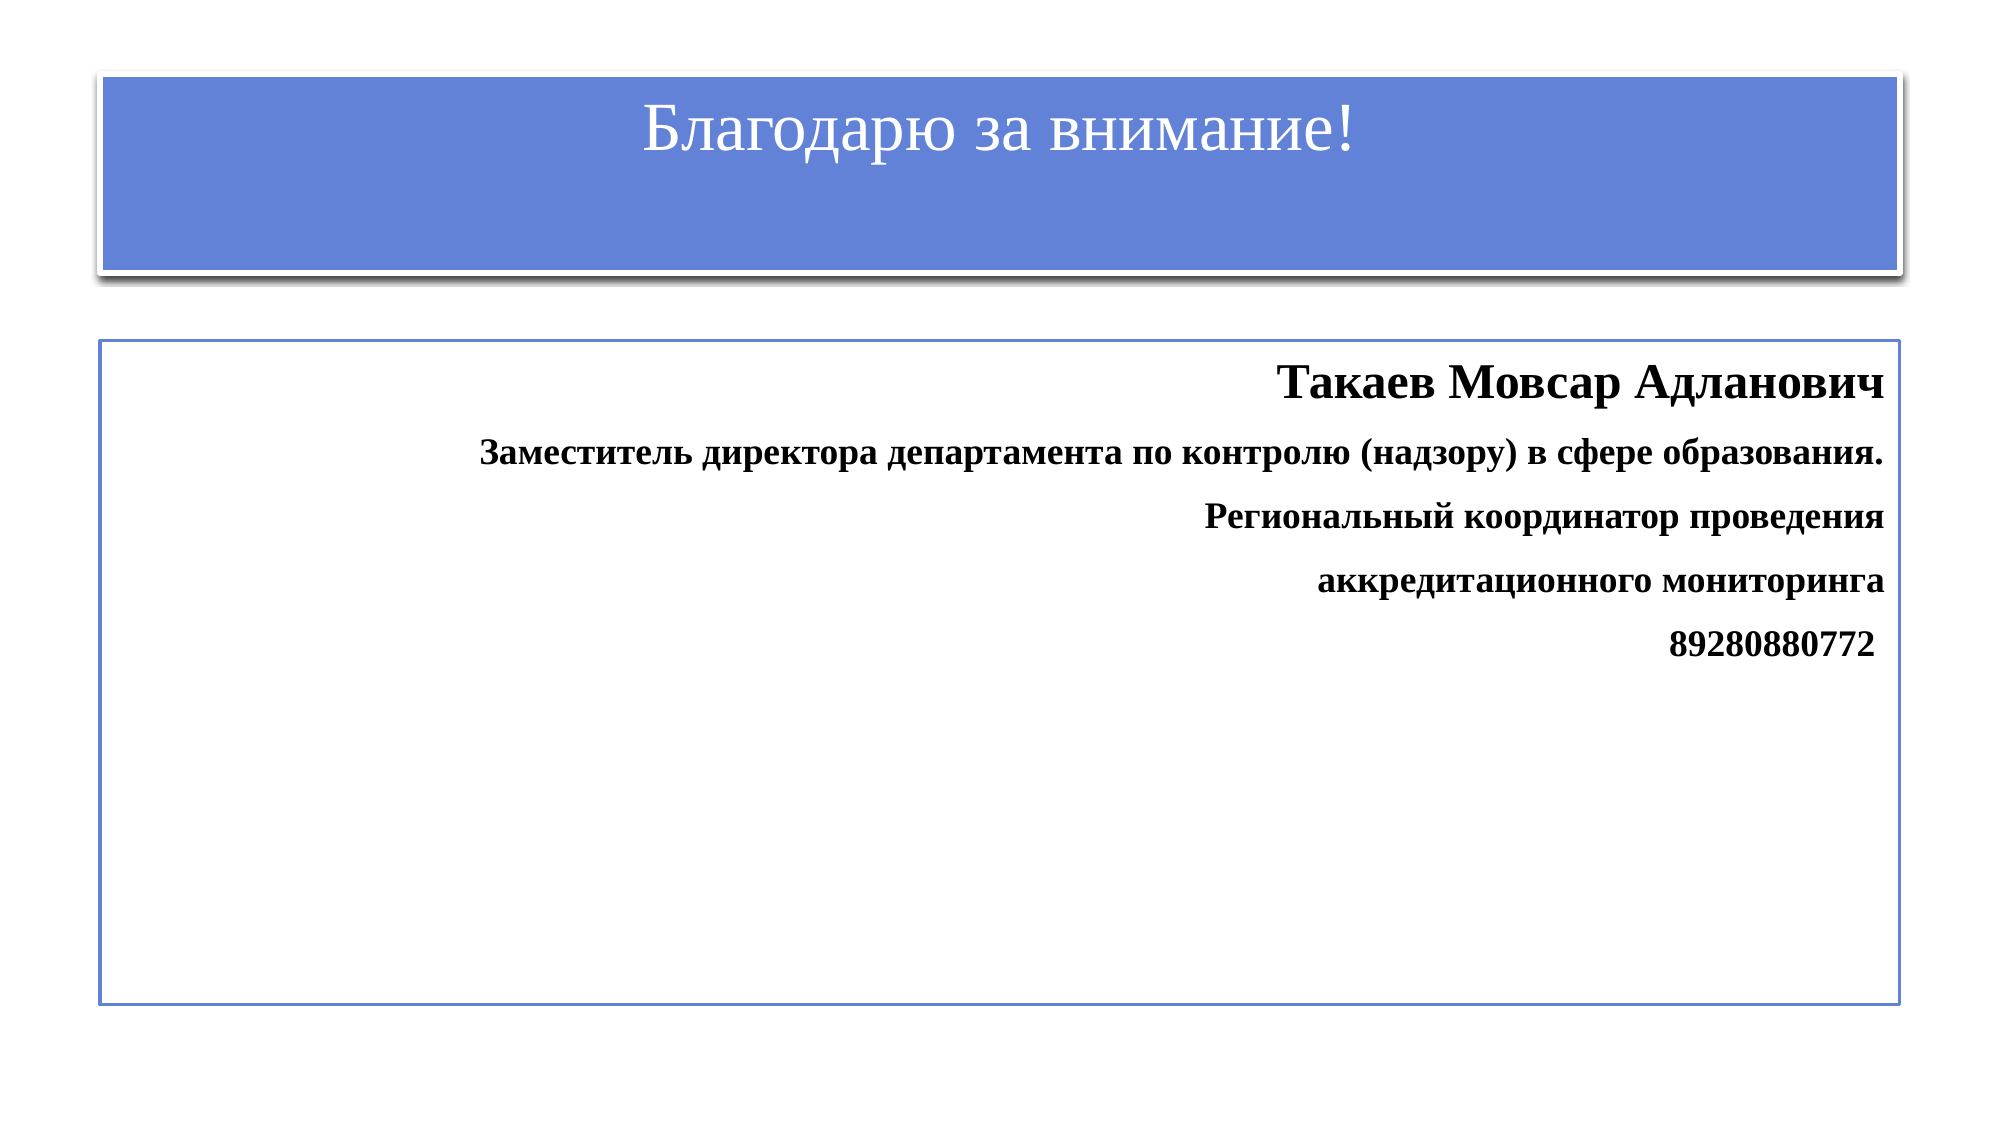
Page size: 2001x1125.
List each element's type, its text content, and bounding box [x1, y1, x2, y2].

title Благодарю за внимание! [97, 71, 1903, 276]
list Такаев Мовсар Адланович Заместитель директора департамента по контролю (надзору) в сфере образования. Региональный координатор проведения аккредитационного мониторинга 89280880772 [98, 339, 1901, 1006]
